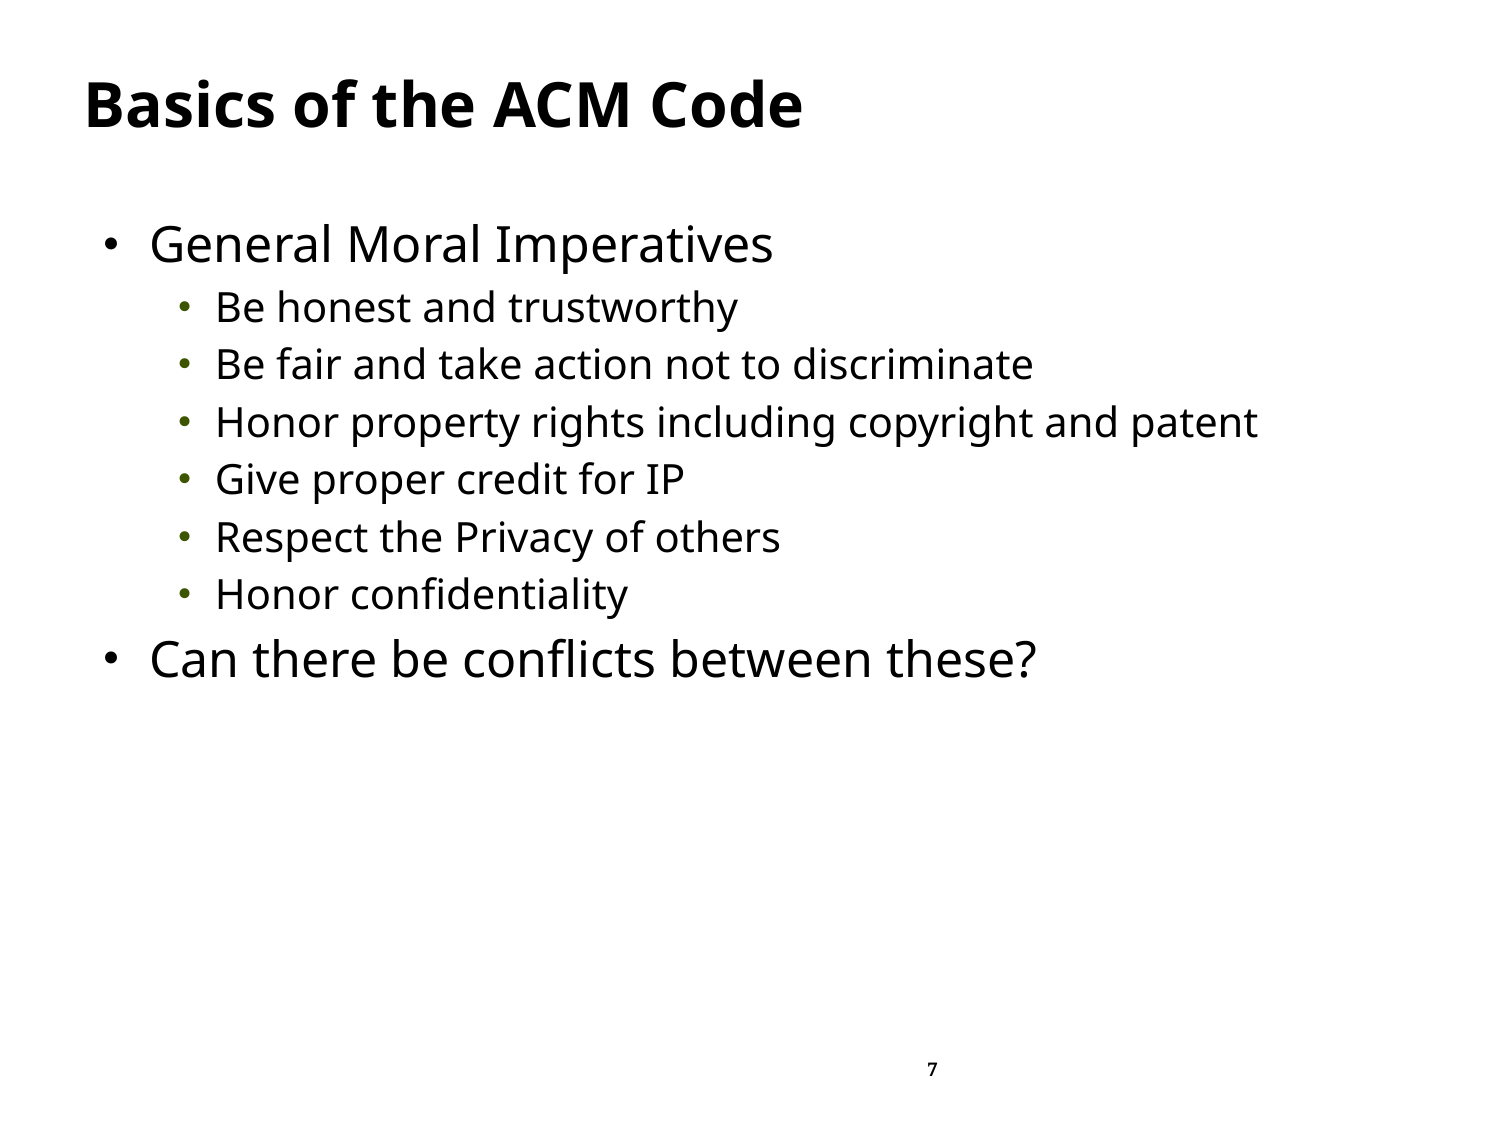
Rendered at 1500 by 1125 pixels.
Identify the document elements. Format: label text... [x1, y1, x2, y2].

title Basics of the ACM Code [68, 36, 1407, 179]
list General Moral Imperatives Be honest and trustworthy Be fair and take action not to discriminate Honor property rights including copyright and patent Give proper credit for IP Respect the Privacy of others Honor confidentiality Can there be conflicts between these? [87, 212, 1400, 1000]
